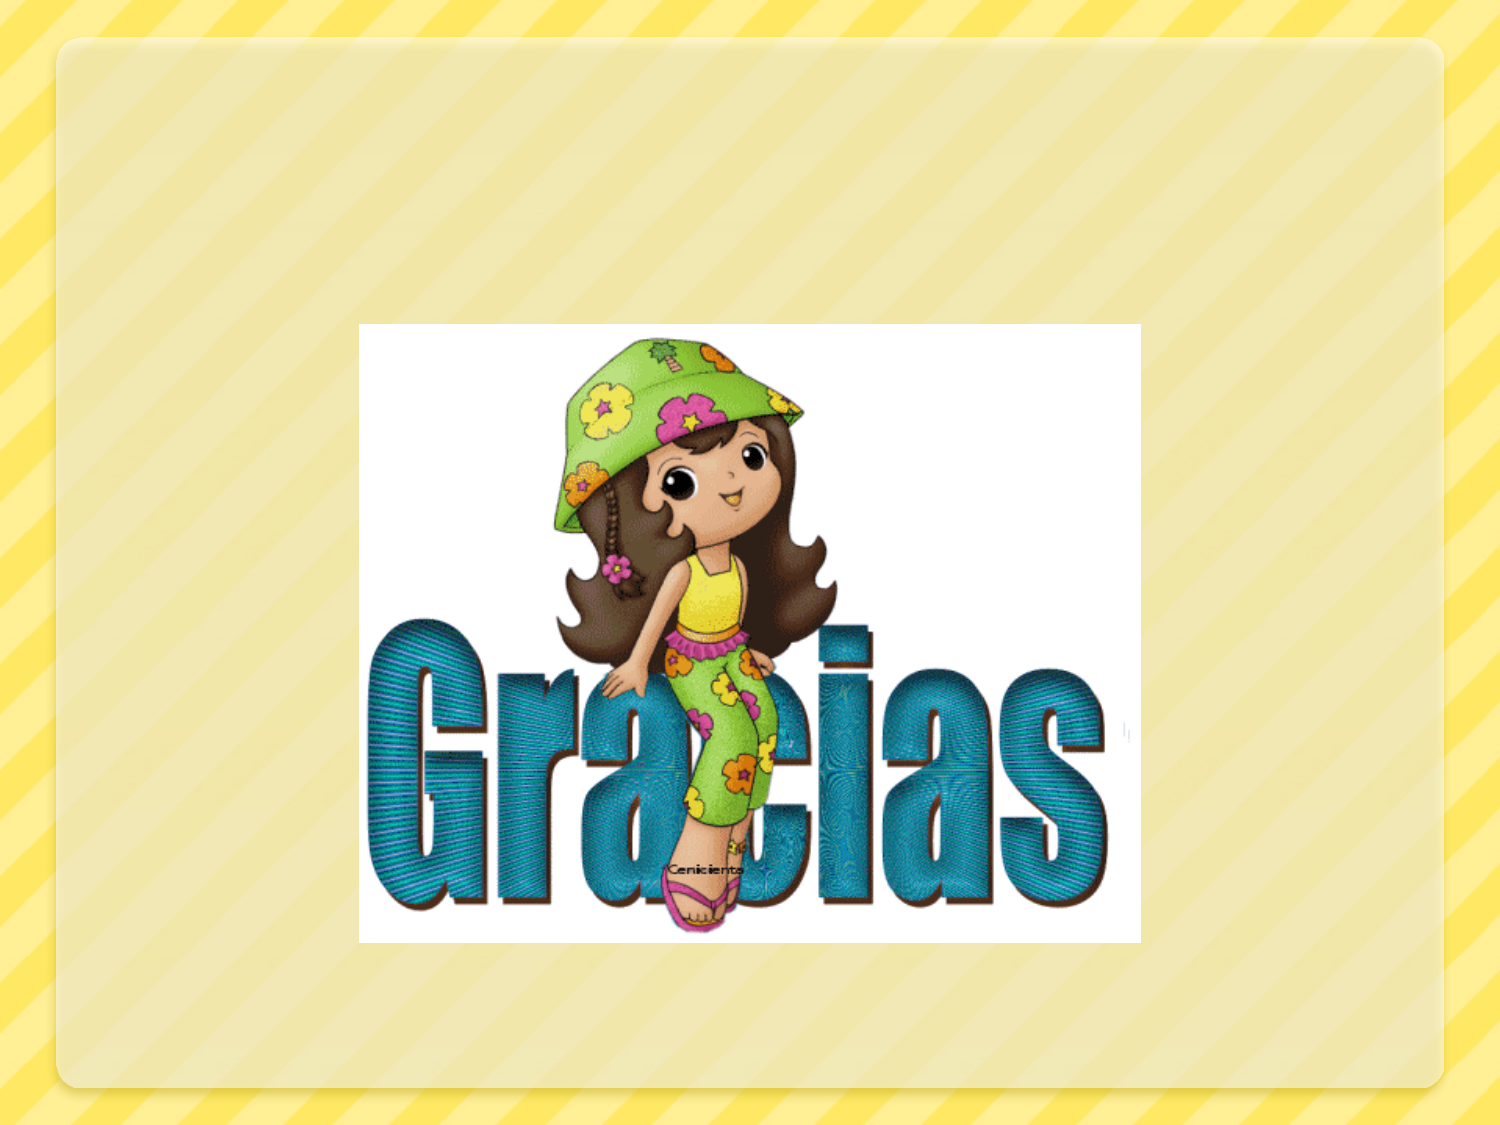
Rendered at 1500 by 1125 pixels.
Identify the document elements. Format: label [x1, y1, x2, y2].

list [359, 324, 1141, 944]
